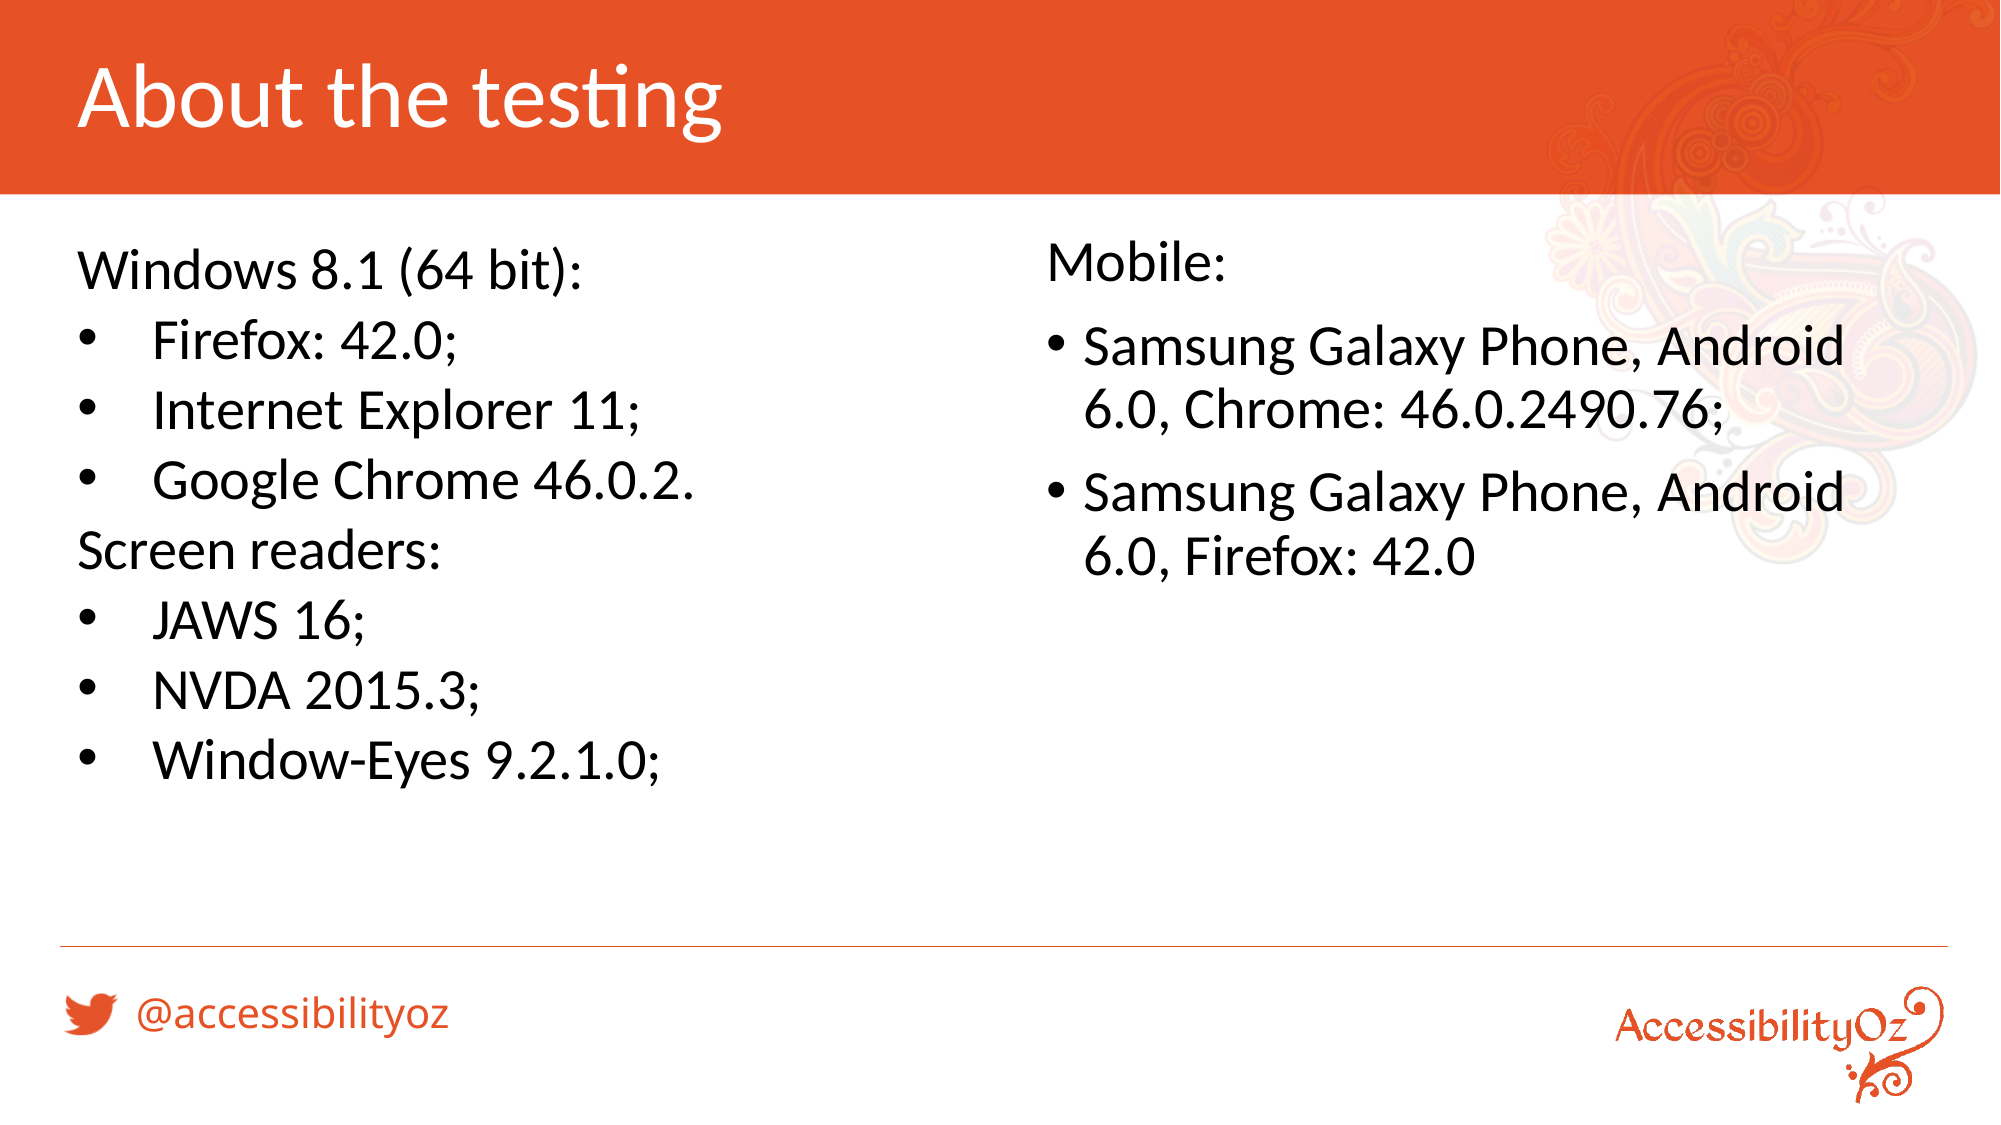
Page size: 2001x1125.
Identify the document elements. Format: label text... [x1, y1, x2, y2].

list Mobile: Samsung Galaxy Phone, Android 6.0, Chrome: 46.0.2490.76; Samsung Galaxy Phone, Android 6.0, Firefox: 42.0 [1031, 223, 1944, 904]
title About the testing [62, 35, 1944, 155]
picture [1582, 946, 1976, 1125]
subtitle Windows 8.1 (64 bit): Firefox: 42.0; Internet Explorer 11; Google Chrome 46.0.2. Screen readers: JAWS 16; NVDA 2015.3; Window-Eyes 9.2.1.0; [62, 223, 972, 904]
picture [60, 981, 122, 1043]
